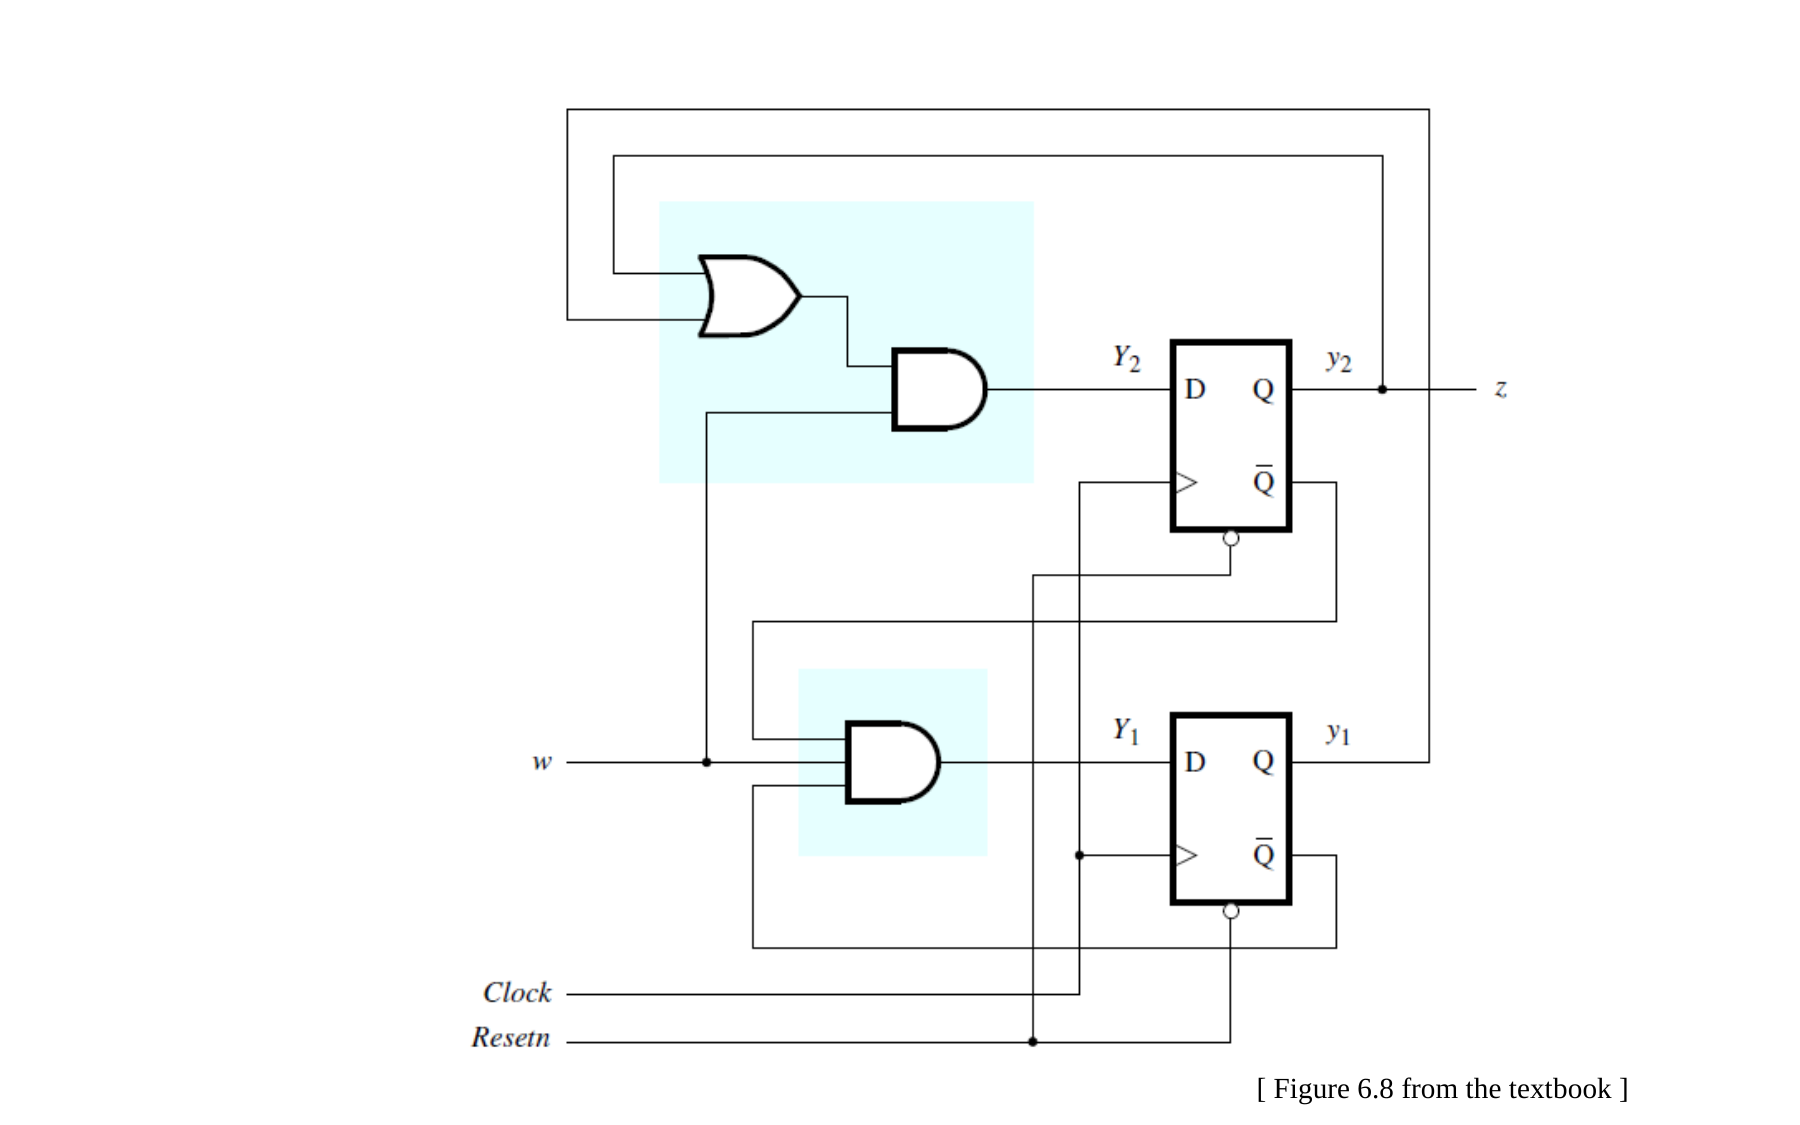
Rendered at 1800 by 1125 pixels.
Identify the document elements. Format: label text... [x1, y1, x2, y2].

text_box [ Figure 6.8 from the textbook ] [1241, 1062, 1645, 1113]
text_box [416, 89, 1548, 1057]
